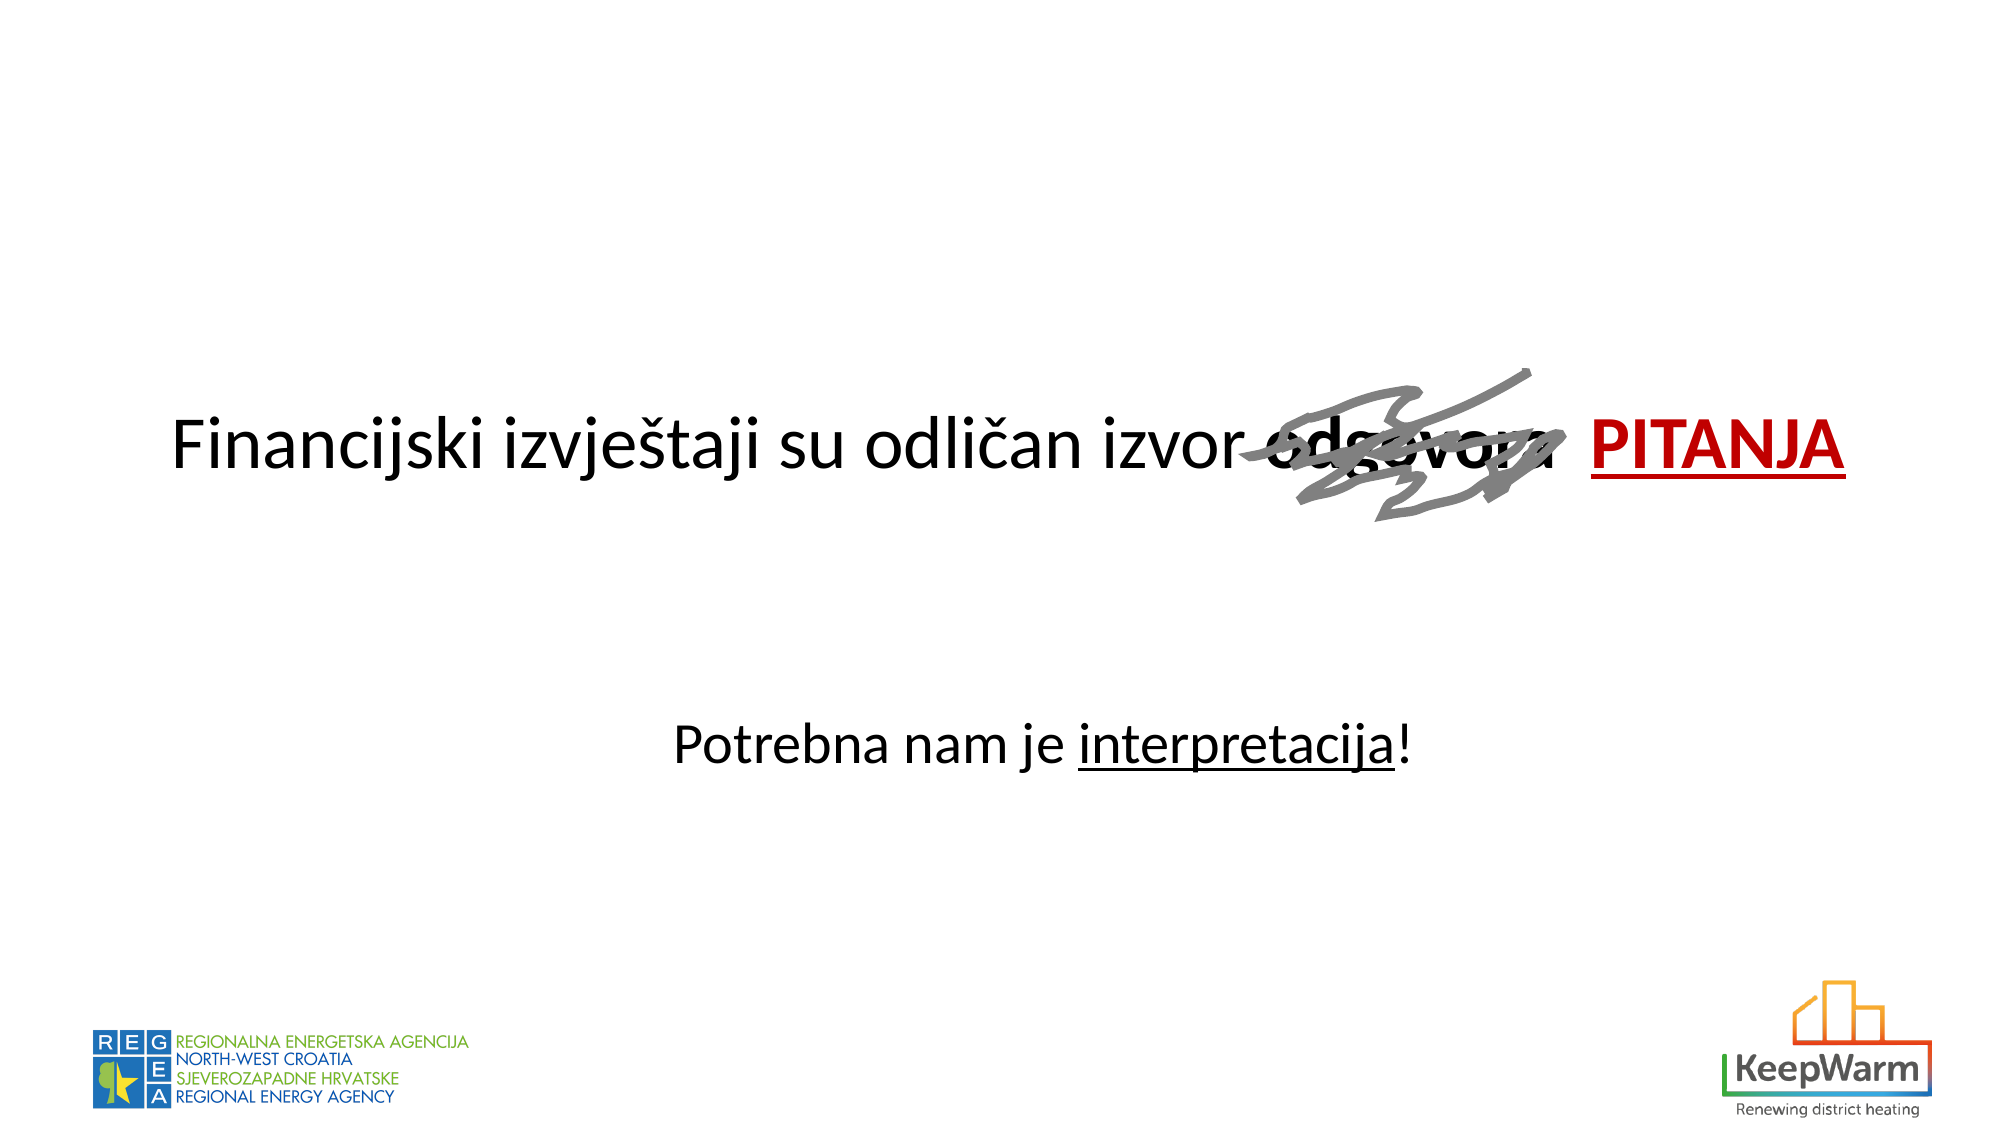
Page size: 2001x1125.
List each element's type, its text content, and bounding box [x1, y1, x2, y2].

picture [1722, 980, 1932, 1118]
text_box Financijski izvještaji su odličan izvor odgovora PITANJA Potrebna nam je interpretacija! [156, 386, 1932, 783]
picture [68, 1005, 469, 1125]
text_box [1247, 371, 1563, 518]
